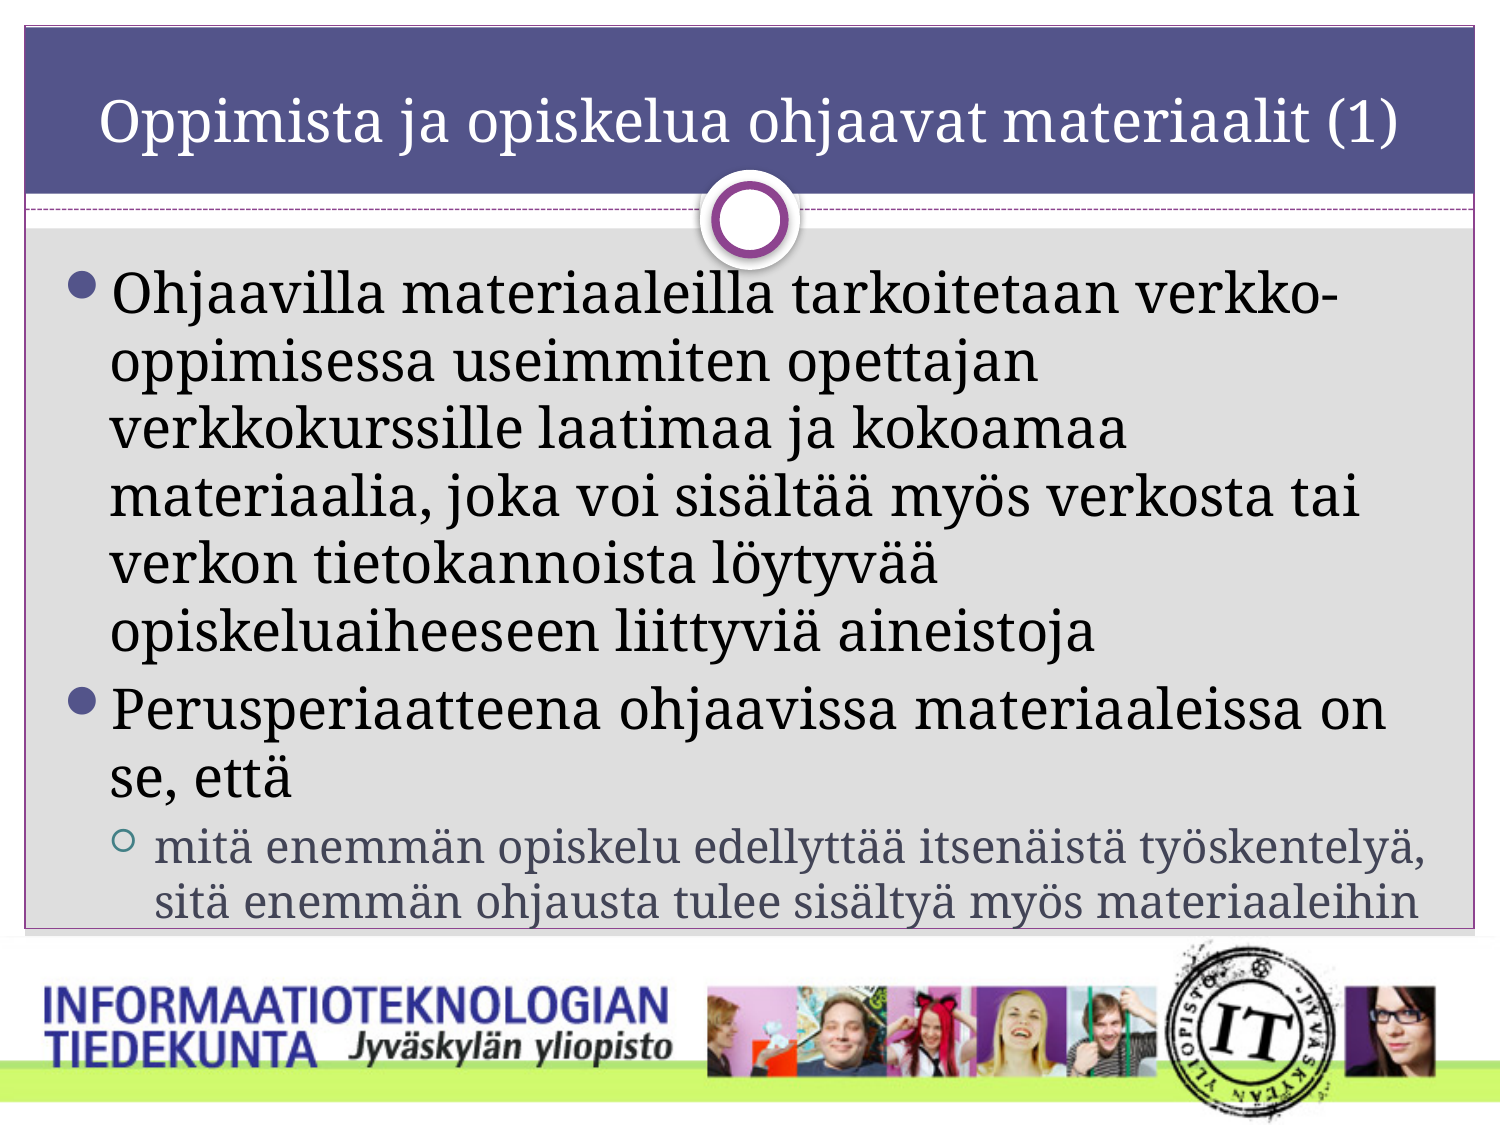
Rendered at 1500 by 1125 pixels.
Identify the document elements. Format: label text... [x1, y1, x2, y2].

list Ohjaavilla materiaaleilla tarkoitetaan verkko-oppimisessa useimmiten opettajan verkkokurssille laatimaa ja kokoamaa materiaalia, joka voi sisältää myös verkosta tai verkon tietokannoista löytyvää opiskeluaiheeseen liittyviä aineistoja Perusperiaatteena ohjaavissa materiaaleissa on se, että mitä enemmän opiskelu edellyttää itsenäistä työskentelyä, sitä enemmän ohjausta tulee sisältyä myös materiaaleihin [49, 249, 1450, 917]
title Oppimista ja opiskelua ohjaavat materiaalit (1) [49, 37, 1450, 162]
picture [0, 936, 1500, 1125]
